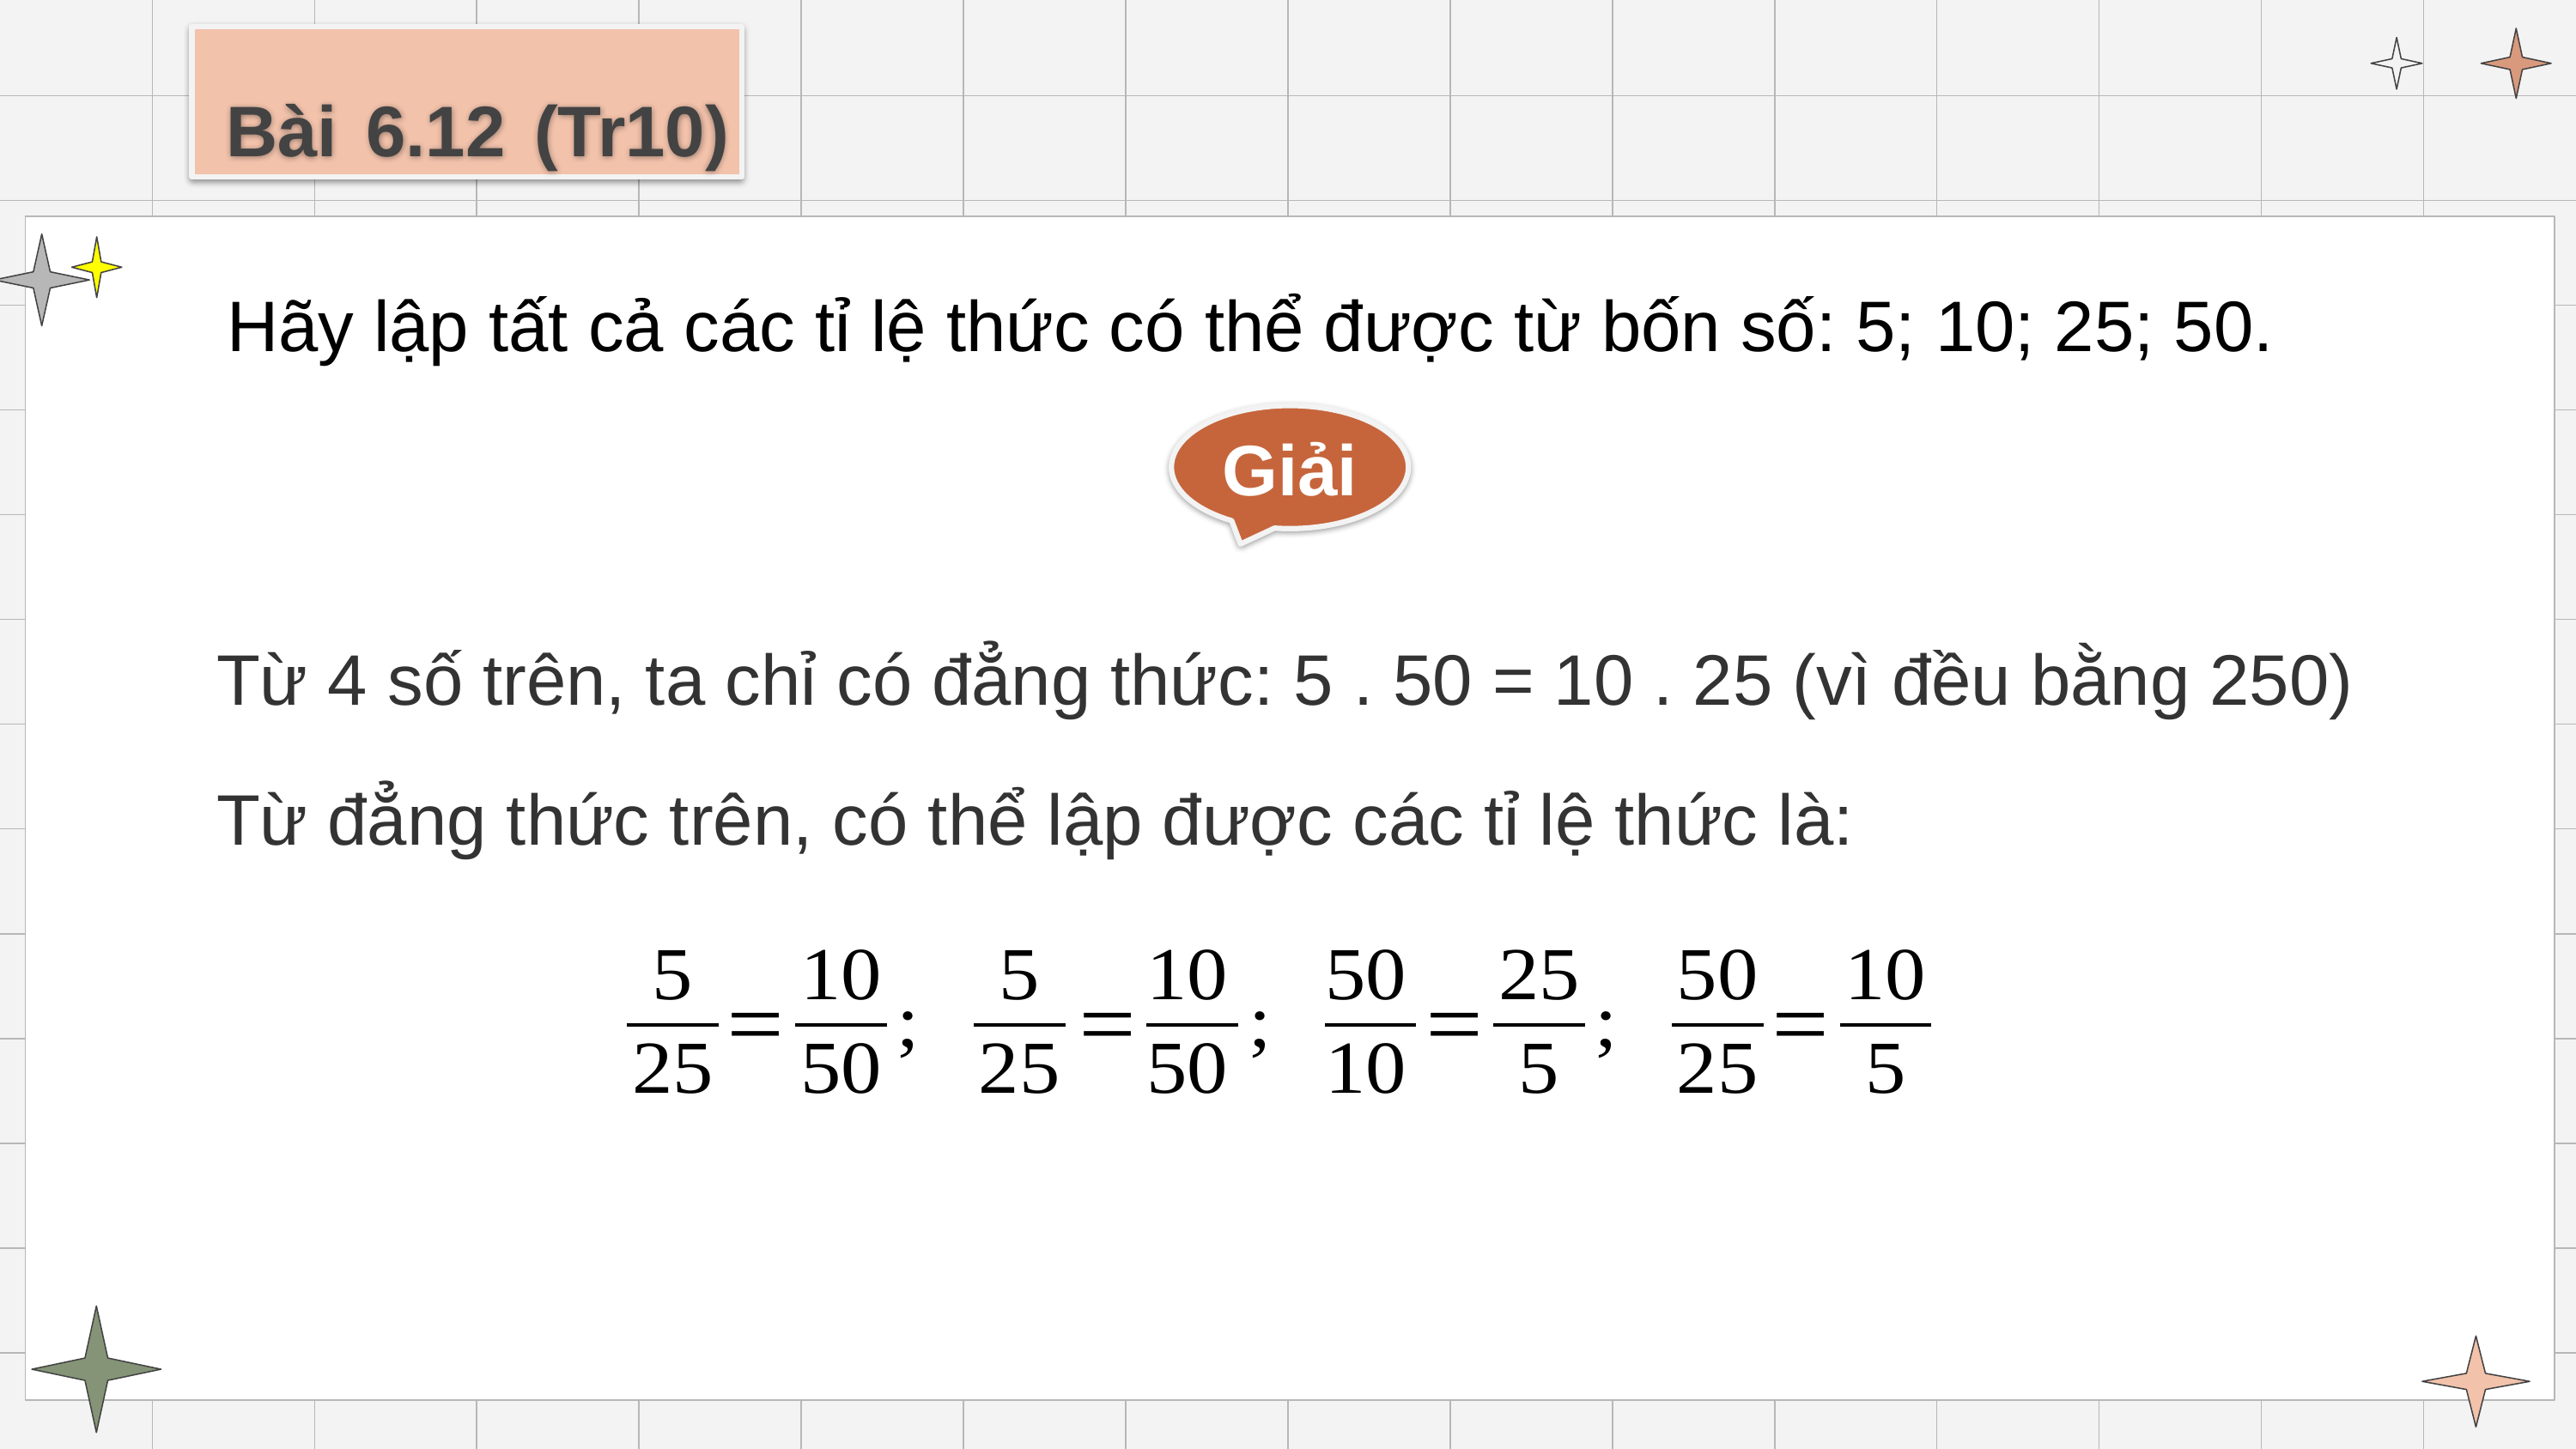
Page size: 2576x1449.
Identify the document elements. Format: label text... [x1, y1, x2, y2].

text_box [32, 1306, 161, 1433]
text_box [2371, 27, 2552, 99]
text_box [0, 233, 90, 326]
text_box [25, 216, 2555, 1401]
text_box Từ 4 số trên, ta chỉ có đẳng thức: 5 . 50 = 10 . 25 (vì đều bằng 250) Từ đẳng thức trên, có thể lập được các tỉ lệ thức là: [204, 585, 2453, 1005]
text_box [71, 236, 122, 298]
text_box [2421, 1336, 2530, 1428]
text_box Hãy lập tất cả các tỉ lệ thức có thể được từ bốn số: 5; 10; 25; 50. [214, 230, 2447, 373]
text_box Giải [1169, 403, 1412, 547]
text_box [191, 26, 743, 179]
